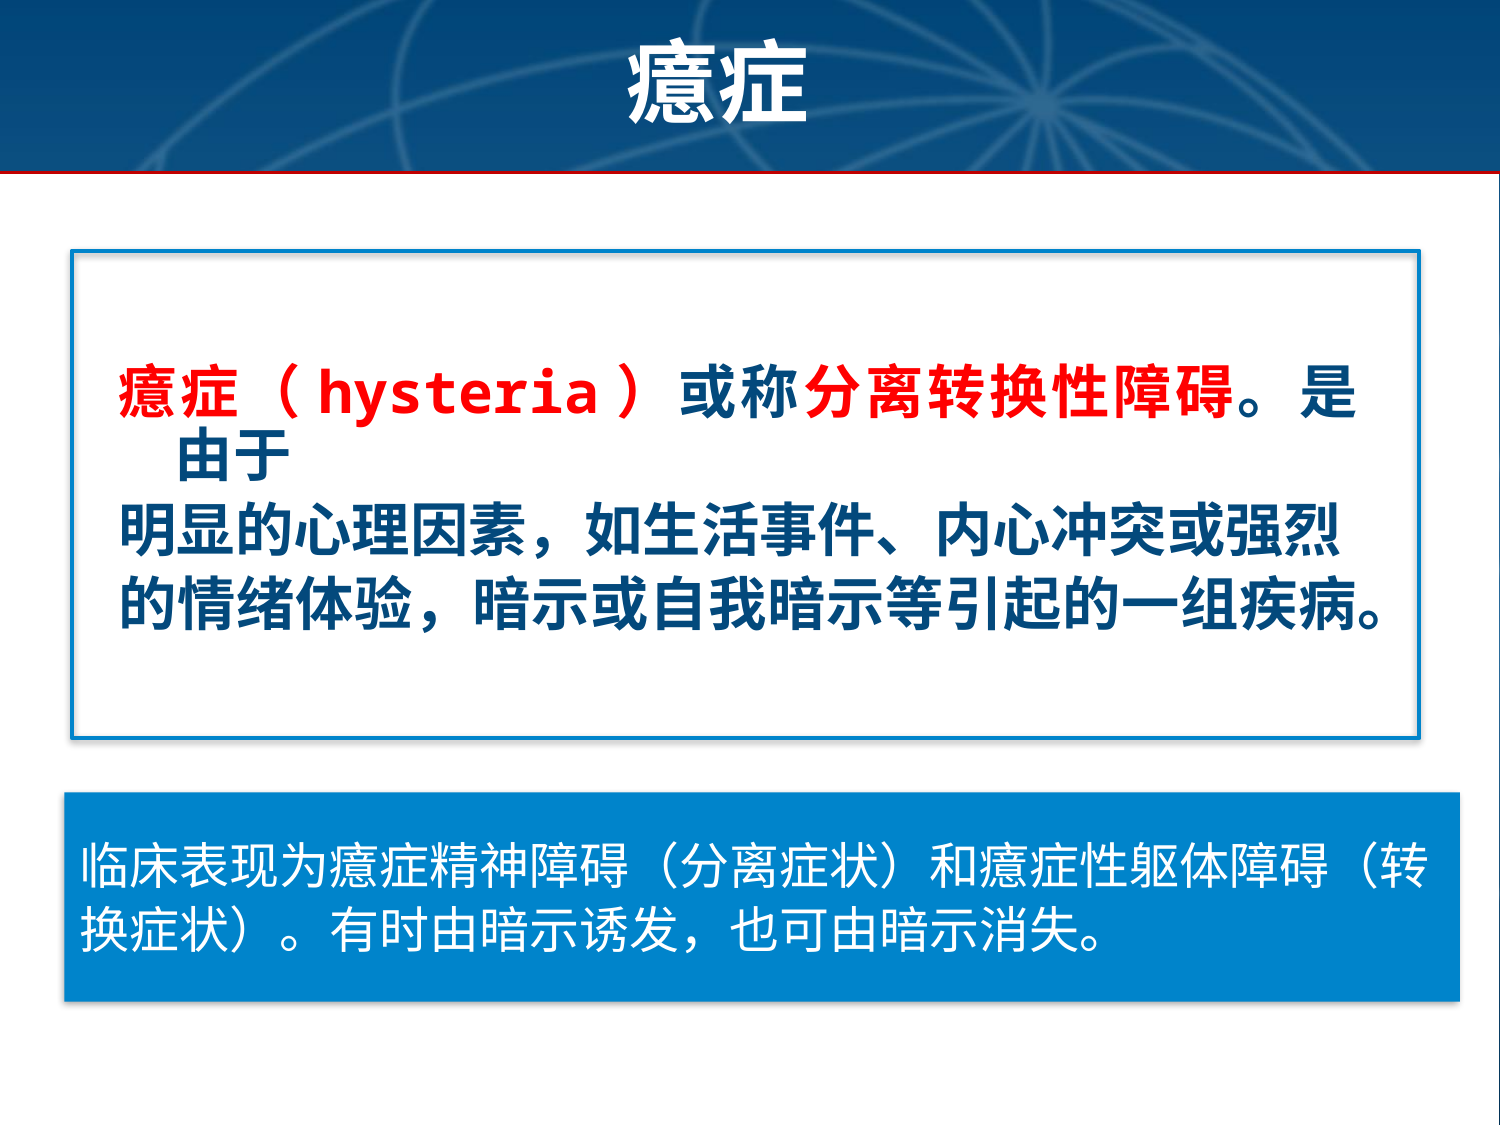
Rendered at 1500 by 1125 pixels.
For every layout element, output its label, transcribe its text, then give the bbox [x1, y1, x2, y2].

text_box [71, 250, 1420, 739]
text_box 癔症 [611, 17, 1500, 142]
picture [0, 0, 1500, 171]
text_box 癔症（hysteria）或称分离转换性障碍。是由于 明显的心理因素，如生活事件、内心冲突或强烈 的情绪体验，暗示或自我暗示等引起的一组疾病。 [103, 355, 1373, 646]
text_box 临床表现为癔症精神障碍（分离症状）和癔症性躯体障碍（转 换症状）。有时由暗示诱发，也可由暗示消失。 [64, 792, 1461, 1002]
